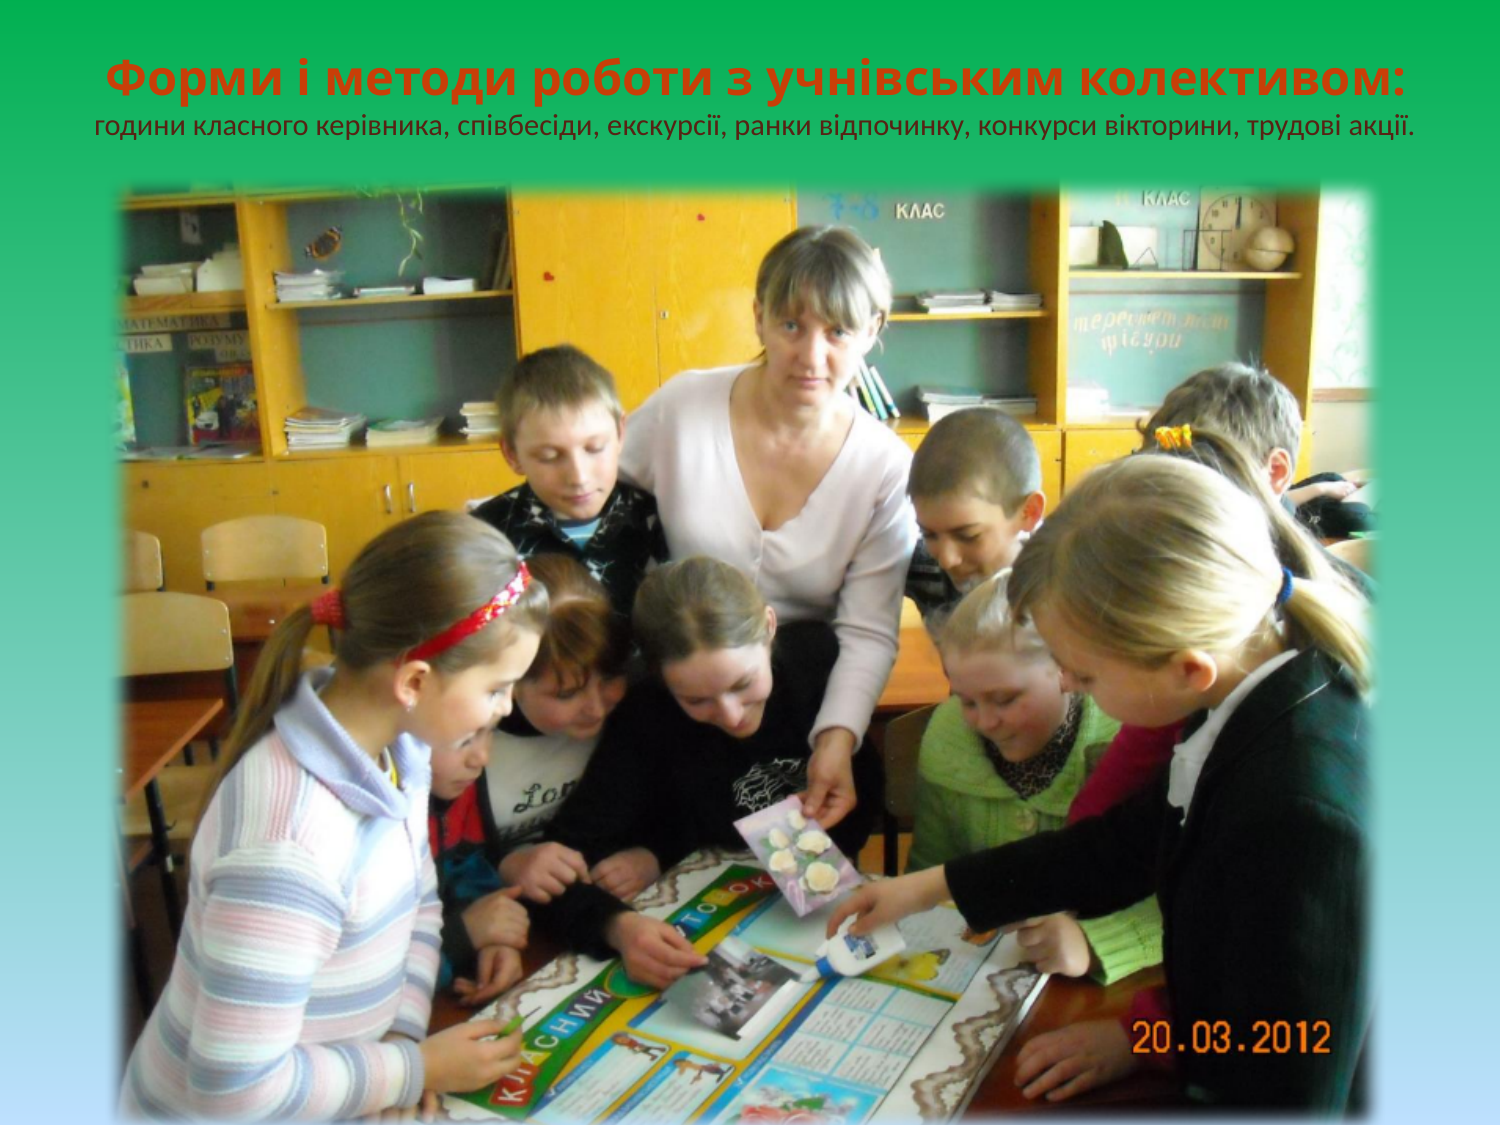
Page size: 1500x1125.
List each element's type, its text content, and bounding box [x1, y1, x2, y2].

title Форми і методи роботи з учнівським колективом: години класного керівника, співбесіди, екскурсії, ранки відпочинку, конкурси вікторини, трудові акції. [58, 0, 1454, 188]
picture [105, 175, 1388, 1125]
